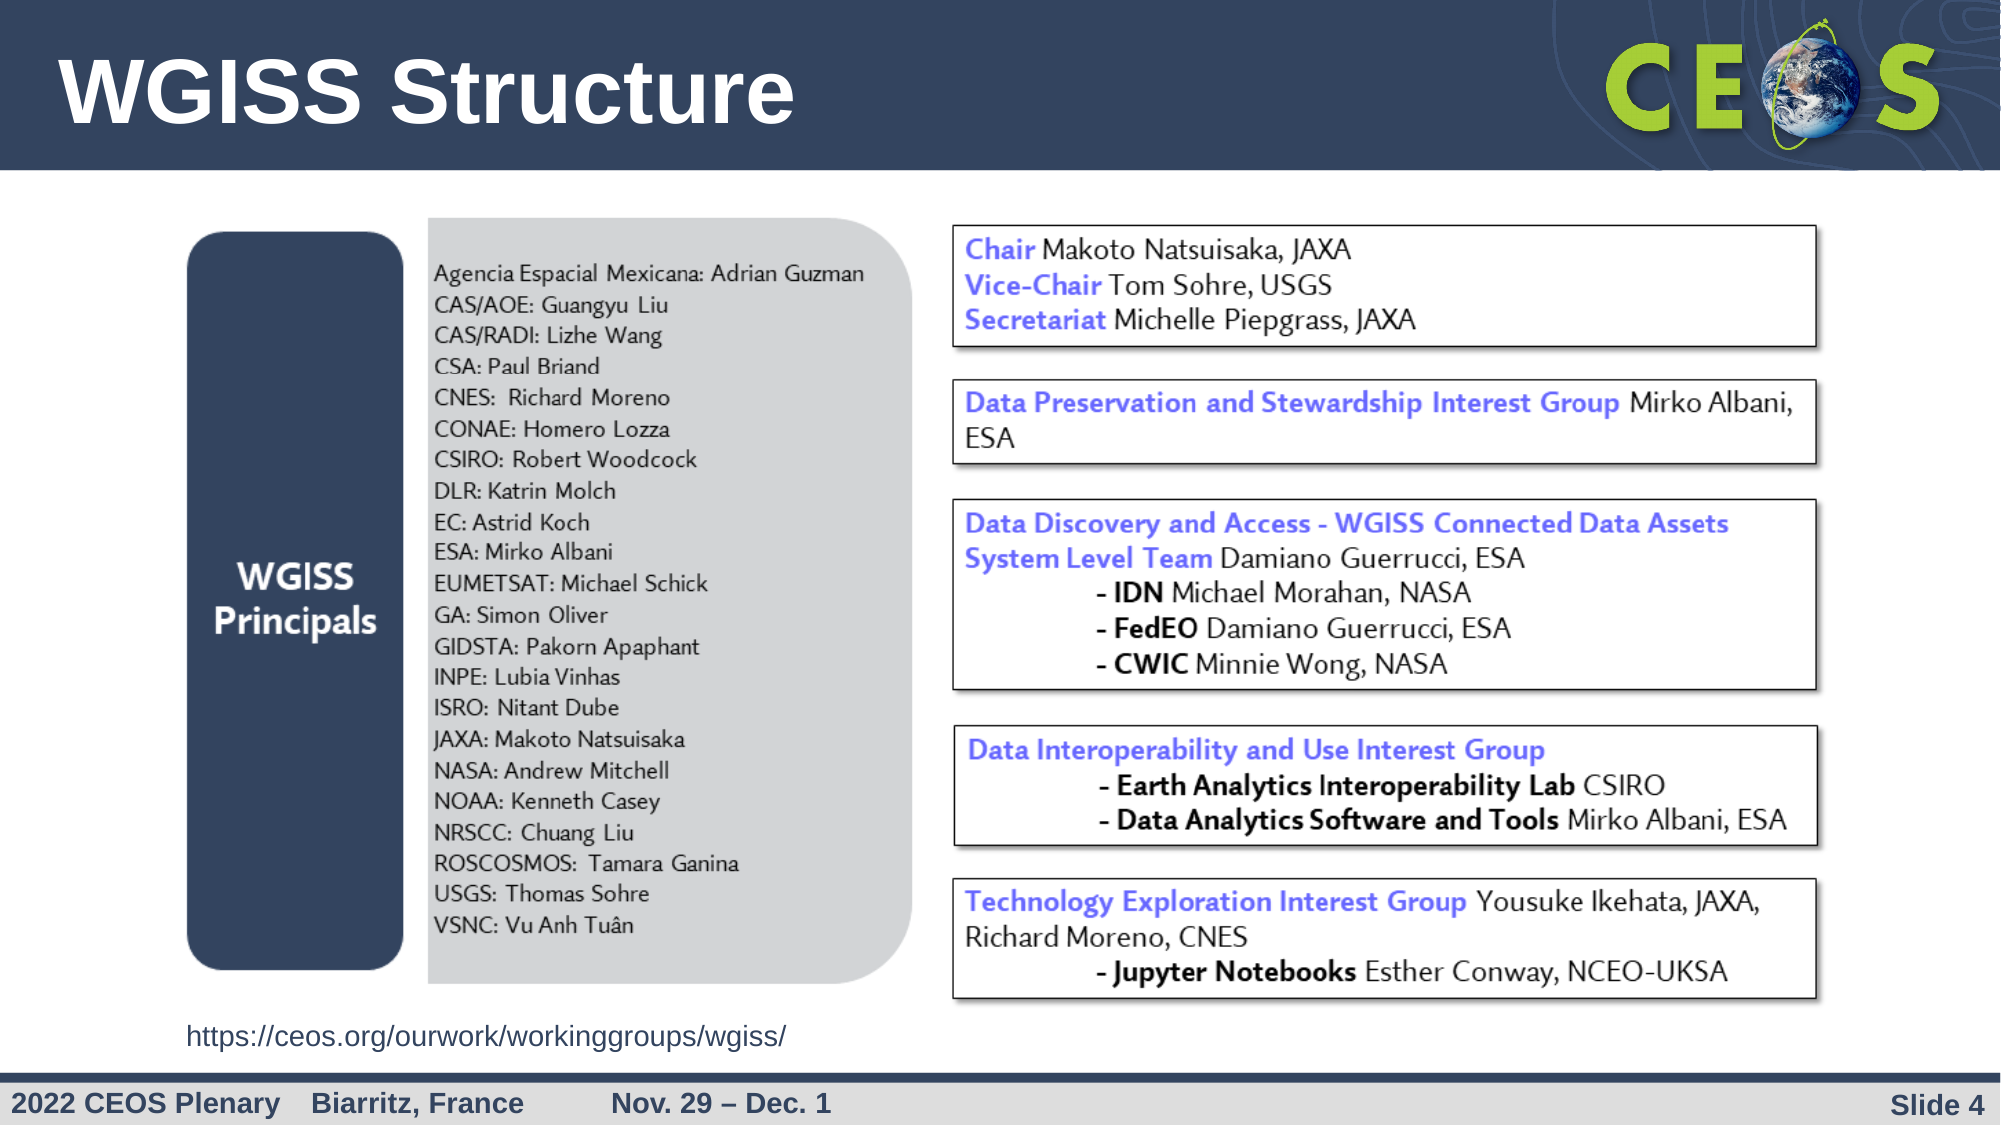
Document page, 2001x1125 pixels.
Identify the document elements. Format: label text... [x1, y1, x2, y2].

text_box https://ceos.org/ourwork/workinggroups/wgiss/ [171, 1009, 1226, 1060]
picture [1606, 18, 1939, 150]
picture [177, 214, 1830, 1010]
title WGISS Structure [43, 22, 1614, 165]
